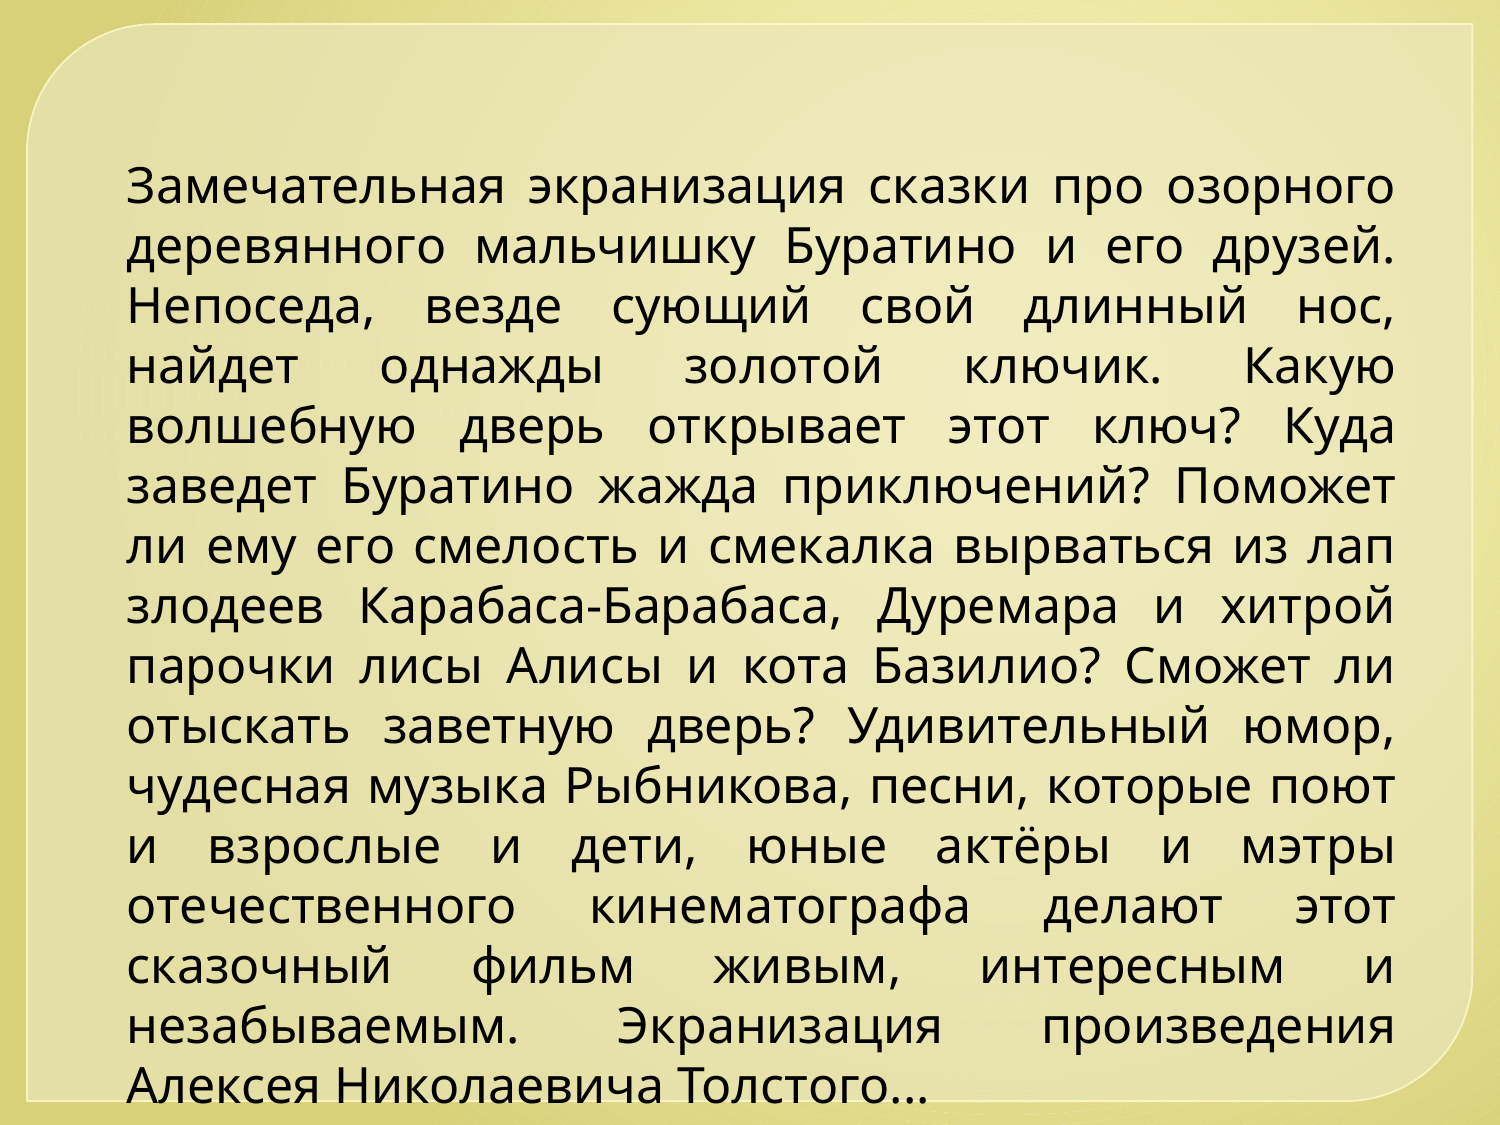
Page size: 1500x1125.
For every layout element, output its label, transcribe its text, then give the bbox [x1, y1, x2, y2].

text_box Замечательная экранизация сказки про озорного деревянного мальчишку Буратино и его друзей. Непоседа, везде сующий свой длинный нос, найдет однажды золотой ключик. Какую волшебную дверь открывает этот ключ? Куда заведет Буратино жажда приключений? Поможет ли ему его смелость и смекалка вырваться из лап злодеев Карабаса-Барабаса, Дуремара и хитрой парочки лисы Алисы и кота Базилио? Сможет ли отыскать заветную дверь? Удивительный юмор, чудесная музыка Рыбникова, песни, которые поют и взрослые и дети, юные актёры и мэтры отечественного кинематографа делают этот сказочный фильм живым, интересным и незабываемым. Экранизация произведения Алексея Николаевича Толстого... [112, 145, 1412, 1121]
